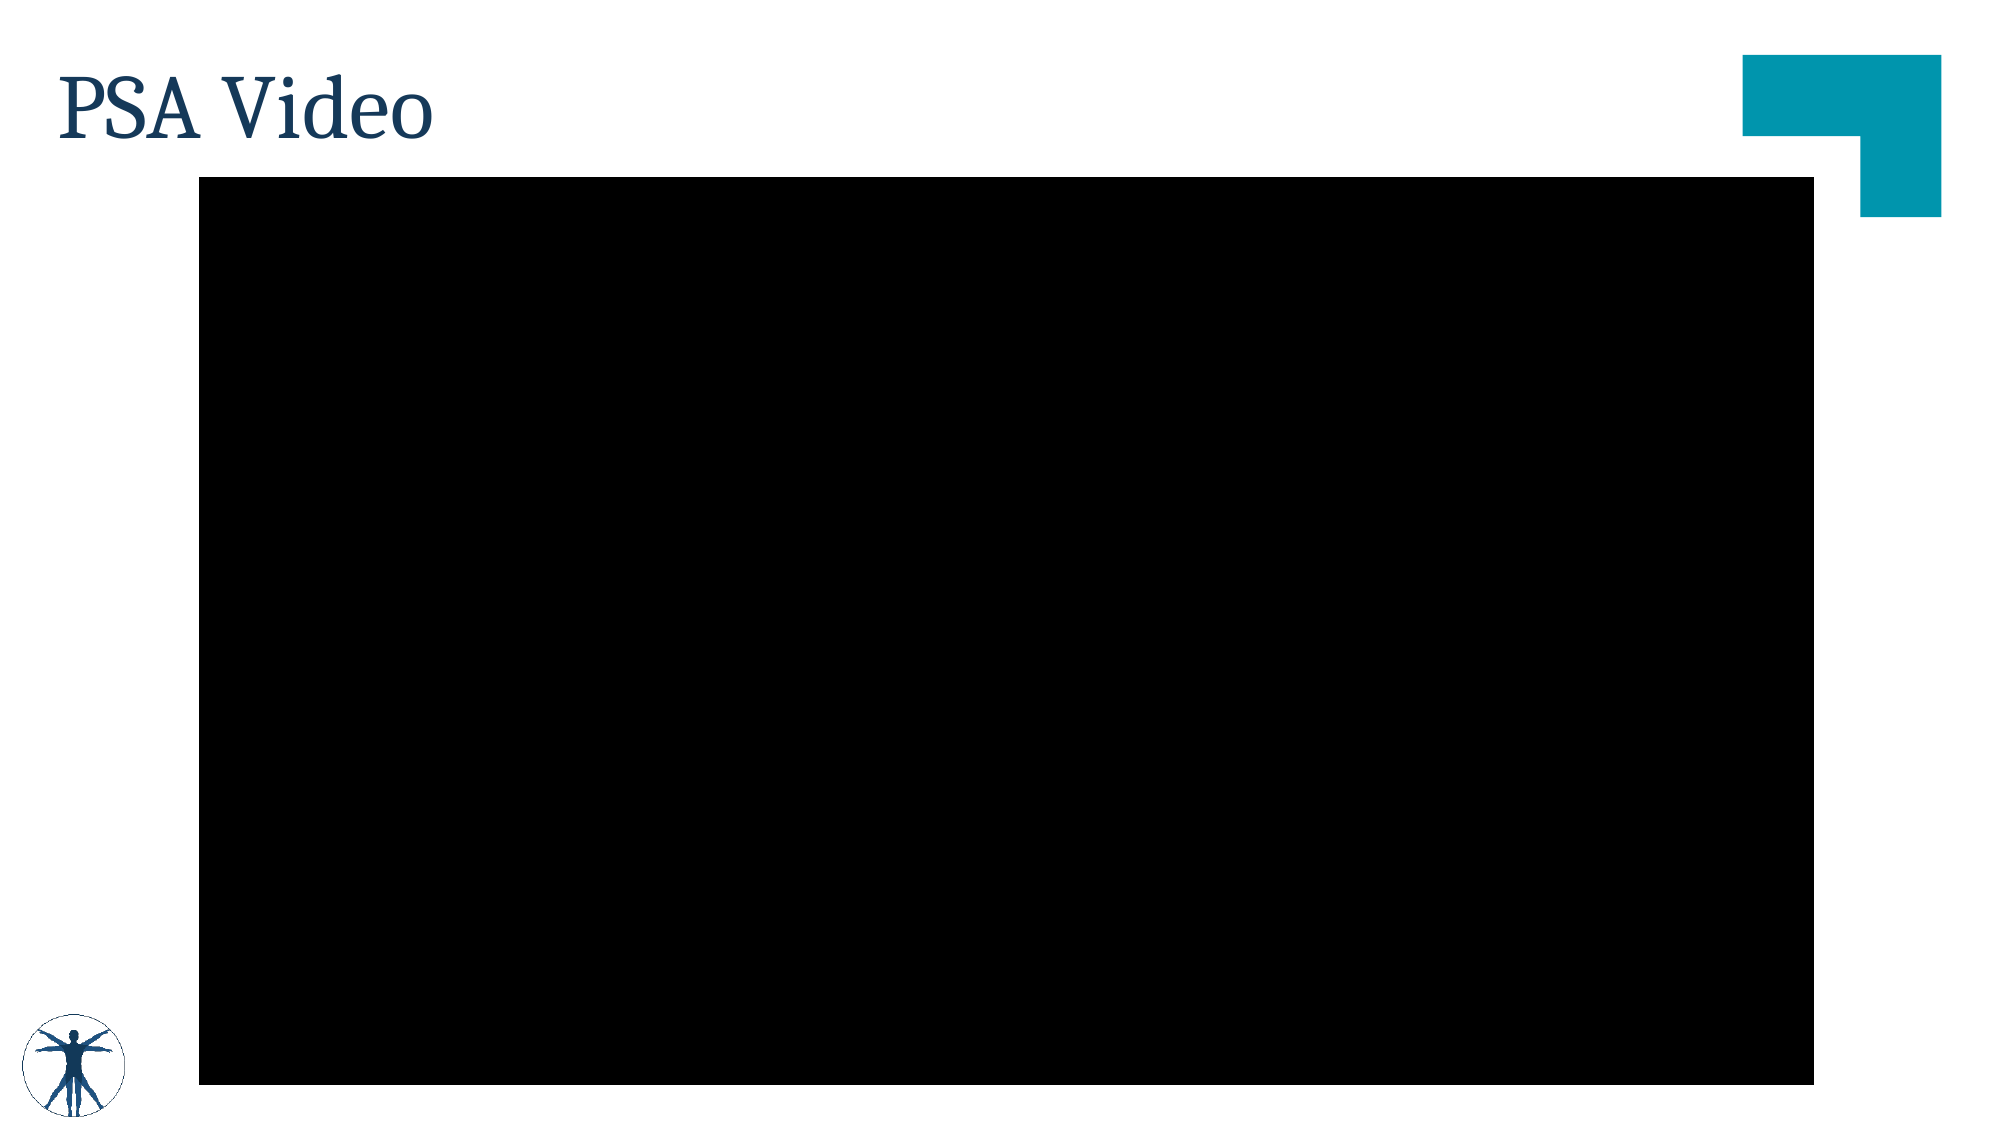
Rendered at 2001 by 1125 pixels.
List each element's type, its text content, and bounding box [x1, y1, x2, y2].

title PSA Video [42, 0, 1716, 218]
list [198, 176, 1815, 1086]
picture [22, 1014, 125, 1117]
